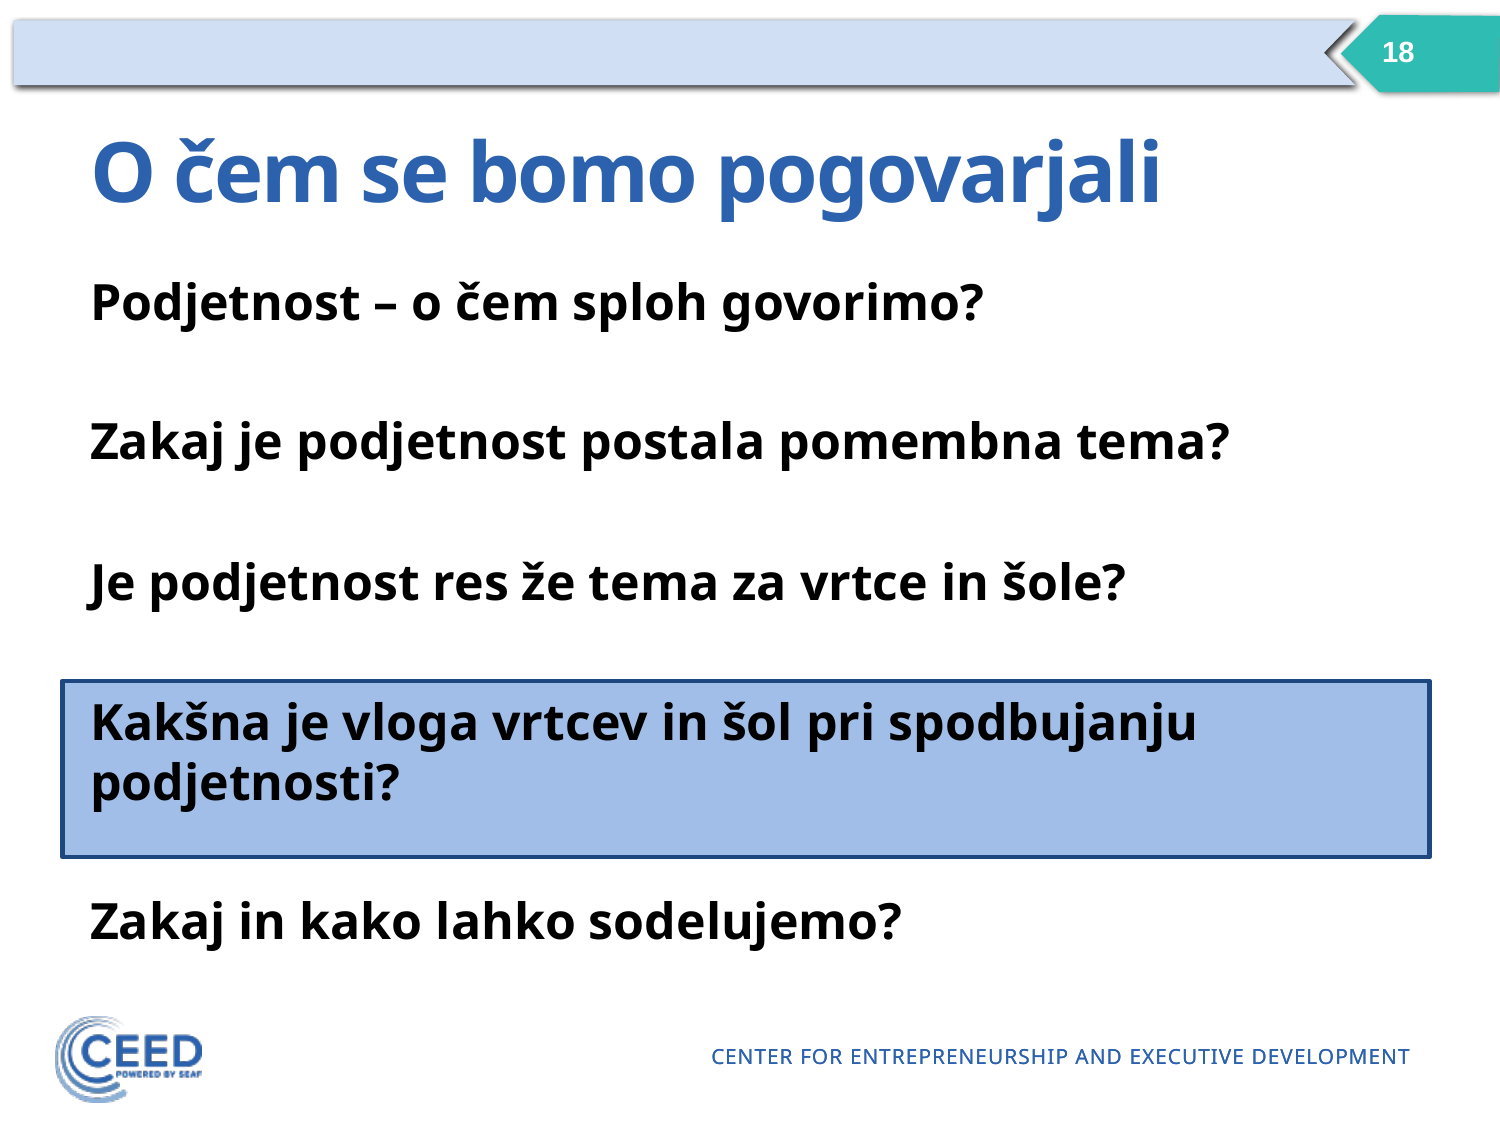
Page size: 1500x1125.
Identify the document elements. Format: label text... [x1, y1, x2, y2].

text_box [60, 679, 75, 859]
slide_number 18 [1328, 23, 1430, 78]
title O čem se bomo pogovarjali [75, 87, 1425, 250]
picture [55, 1016, 202, 1103]
list Podjetnost – o čem sploh govorimo? Zakaj je podjetnost postala pomembna tema? Je podjetnost res že tema za vrtce in šole? Kakšna je vloga vrtcev in šol pri spodbujanju podjetnosti? Zakaj in kako lahko sodelujemo? [75, 262, 1460, 991]
